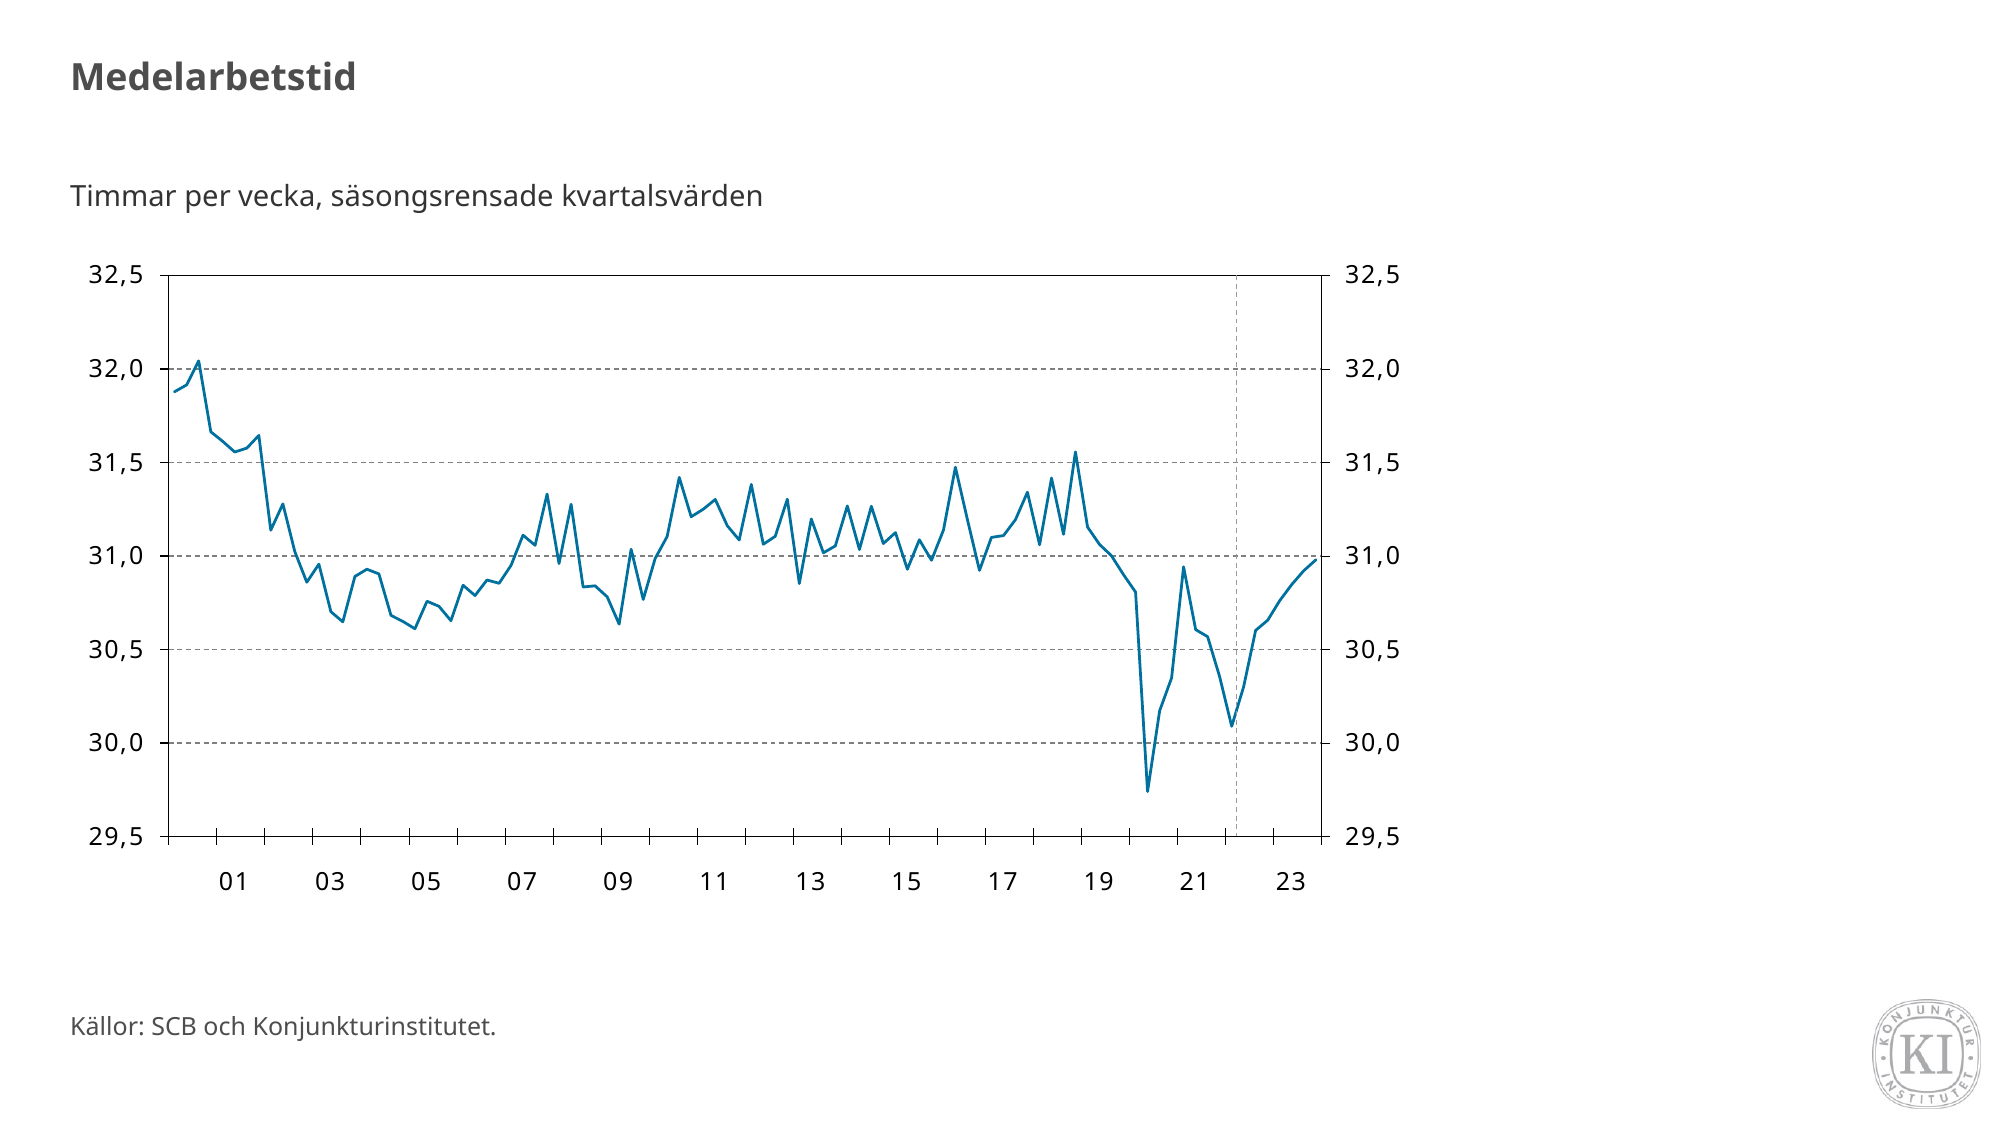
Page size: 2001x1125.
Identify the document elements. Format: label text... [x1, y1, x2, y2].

title Medelarbetstid [55, 45, 1476, 128]
picture [1872, 999, 1981, 1109]
subtitle Källor: SCB och Konjunkturinstitutet. [55, 1003, 1476, 1106]
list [72, 249, 1491, 946]
list Timmar per vecka, säsongsrensade kvartalsvärden [55, 137, 1476, 220]
